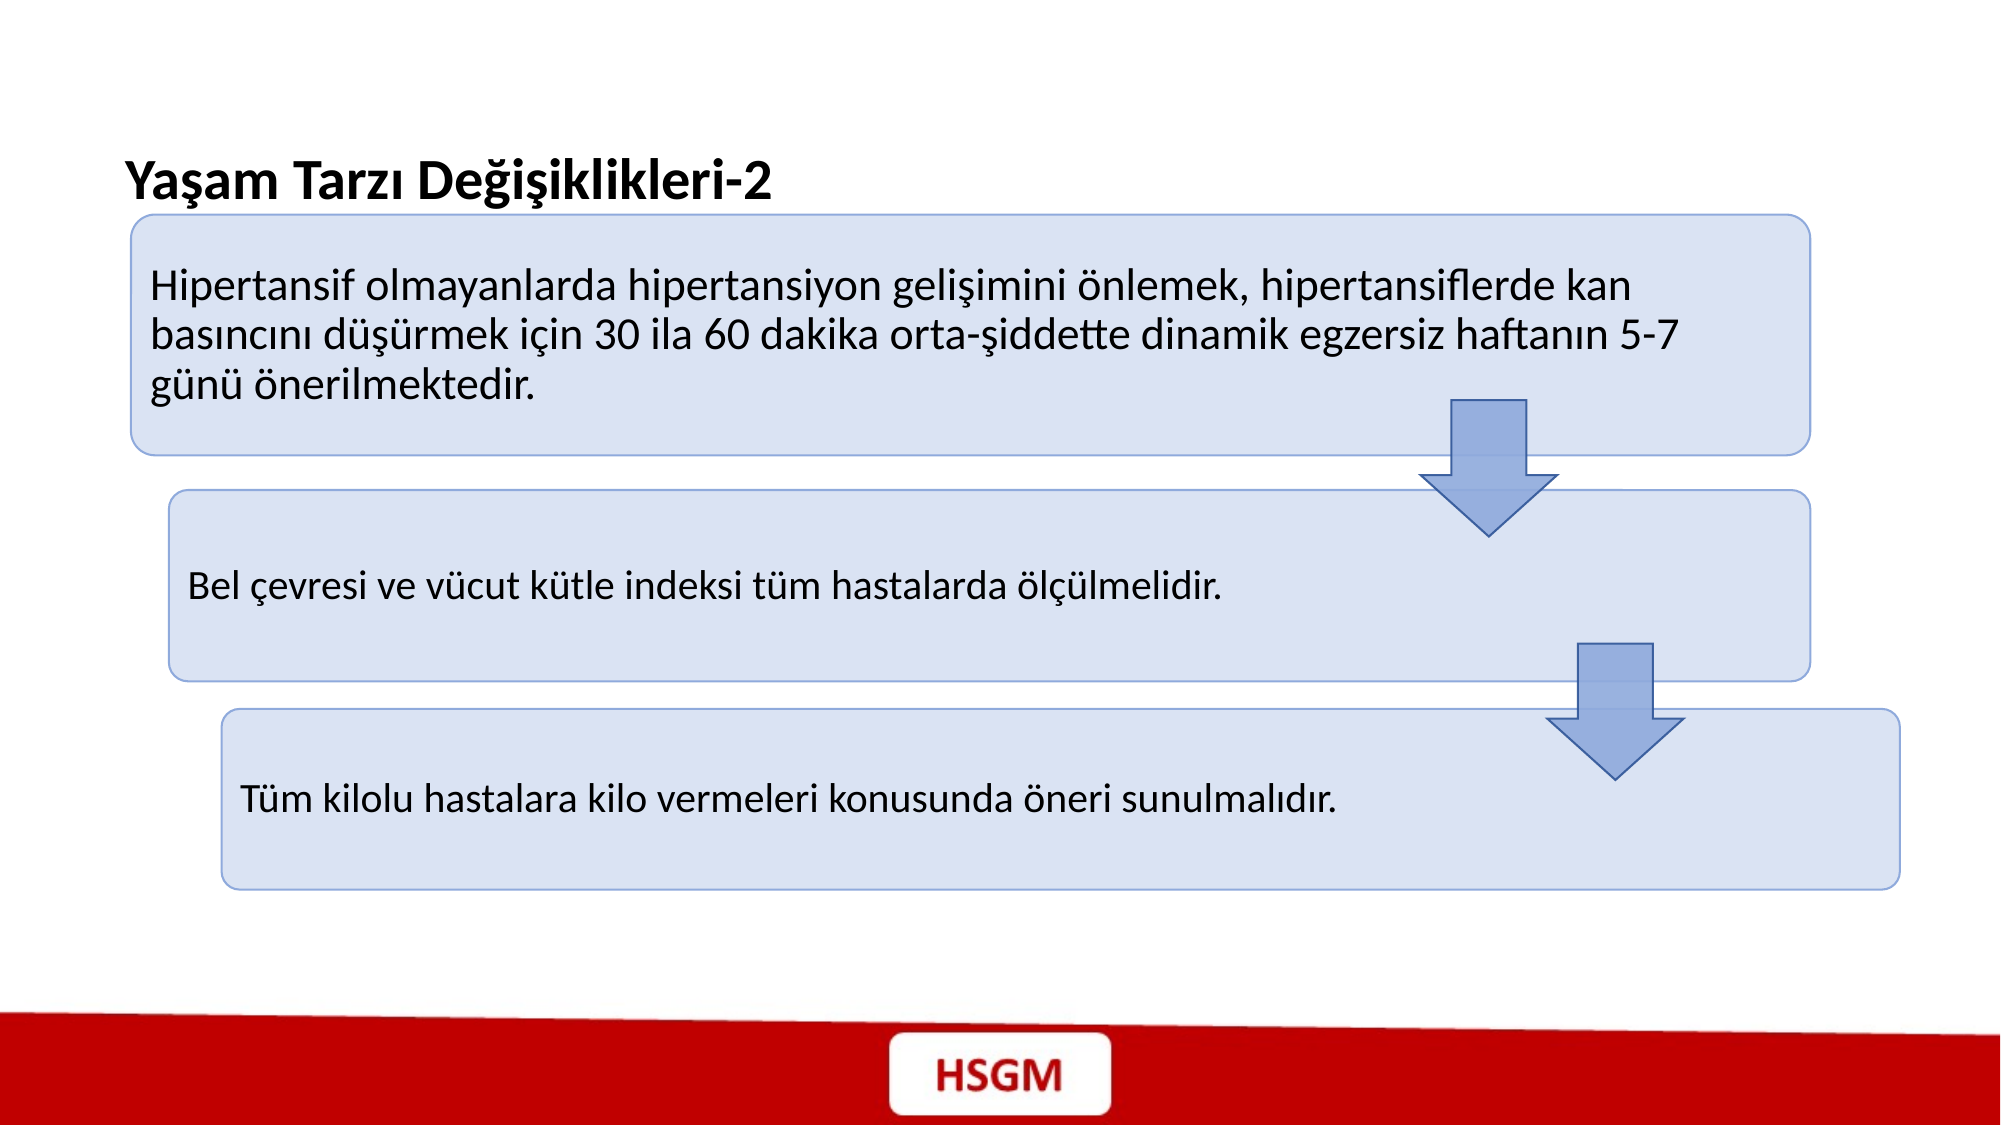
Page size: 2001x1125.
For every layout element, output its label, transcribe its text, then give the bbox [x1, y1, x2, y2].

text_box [221, 708, 1900, 890]
text_box Yaşam Tarzı Değişiklikleri-2 [110, 98, 1612, 219]
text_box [1420, 400, 1558, 537]
picture [0, 0, 2001, 1125]
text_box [1547, 643, 1684, 780]
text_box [130, 214, 1811, 456]
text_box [168, 490, 1811, 682]
